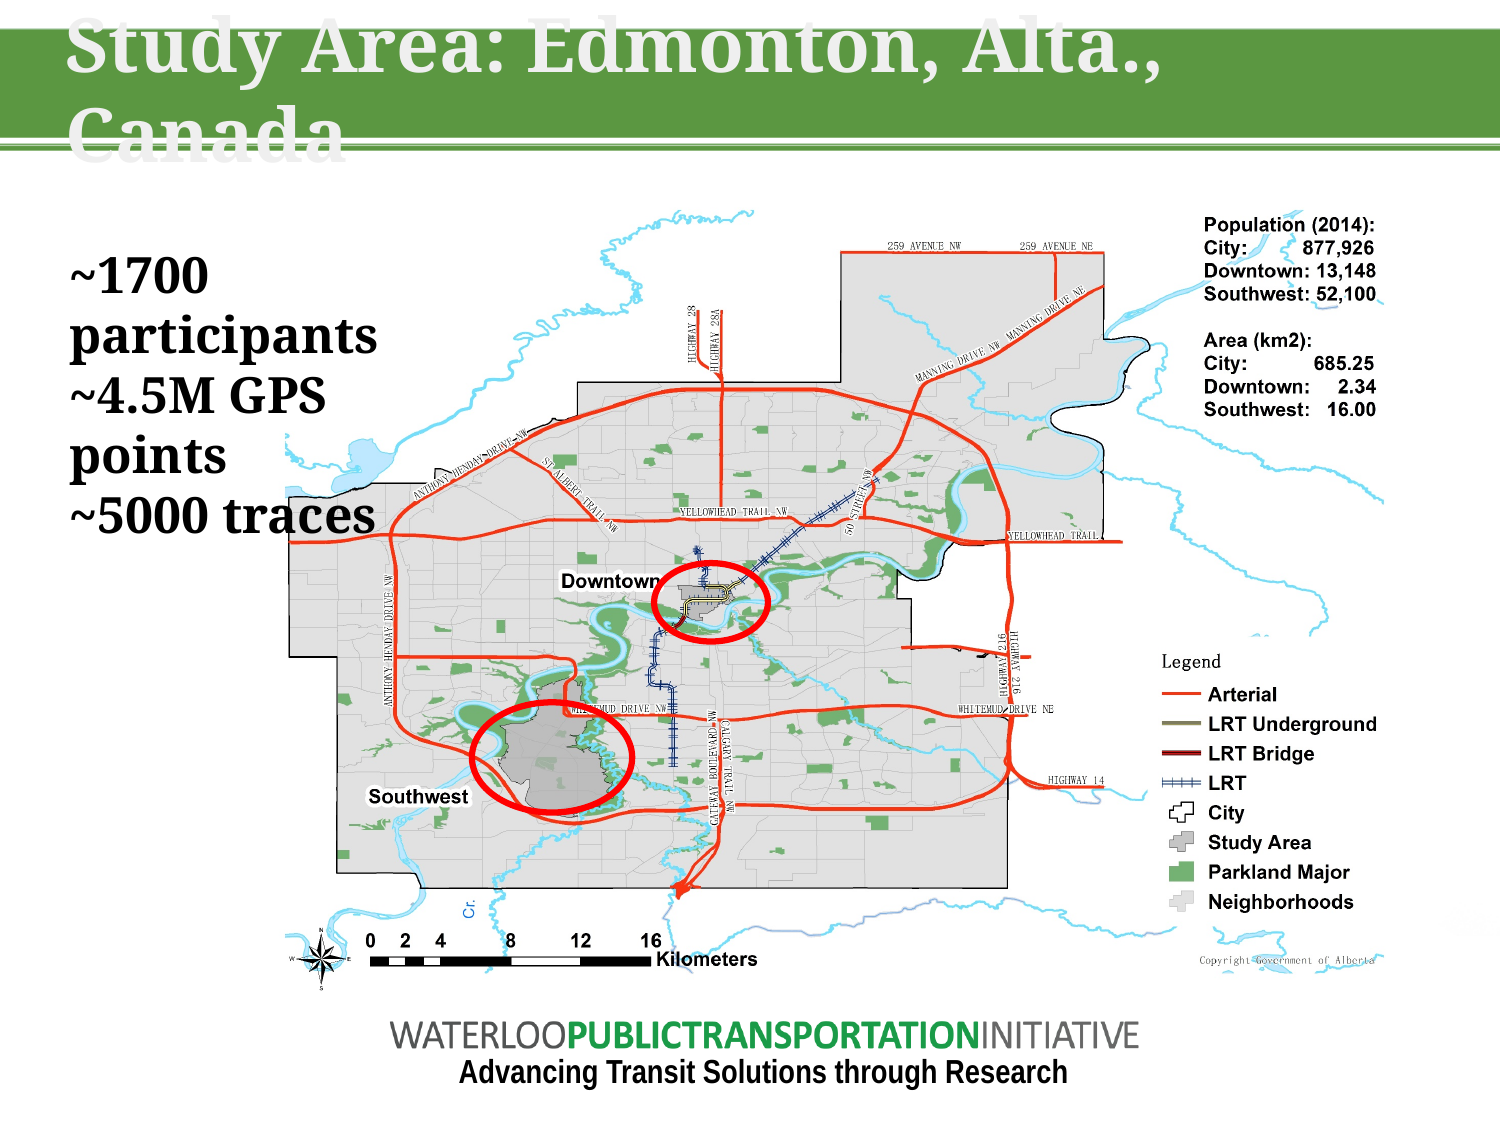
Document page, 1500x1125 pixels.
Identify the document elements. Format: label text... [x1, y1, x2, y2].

title Study Area: Edmonton, Alta., Canada [49, 37, 1423, 138]
picture [0, 0, 1500, 1055]
text_box ~1700 participants ~4.5M GPS points ~5000 traces [54, 236, 233, 551]
